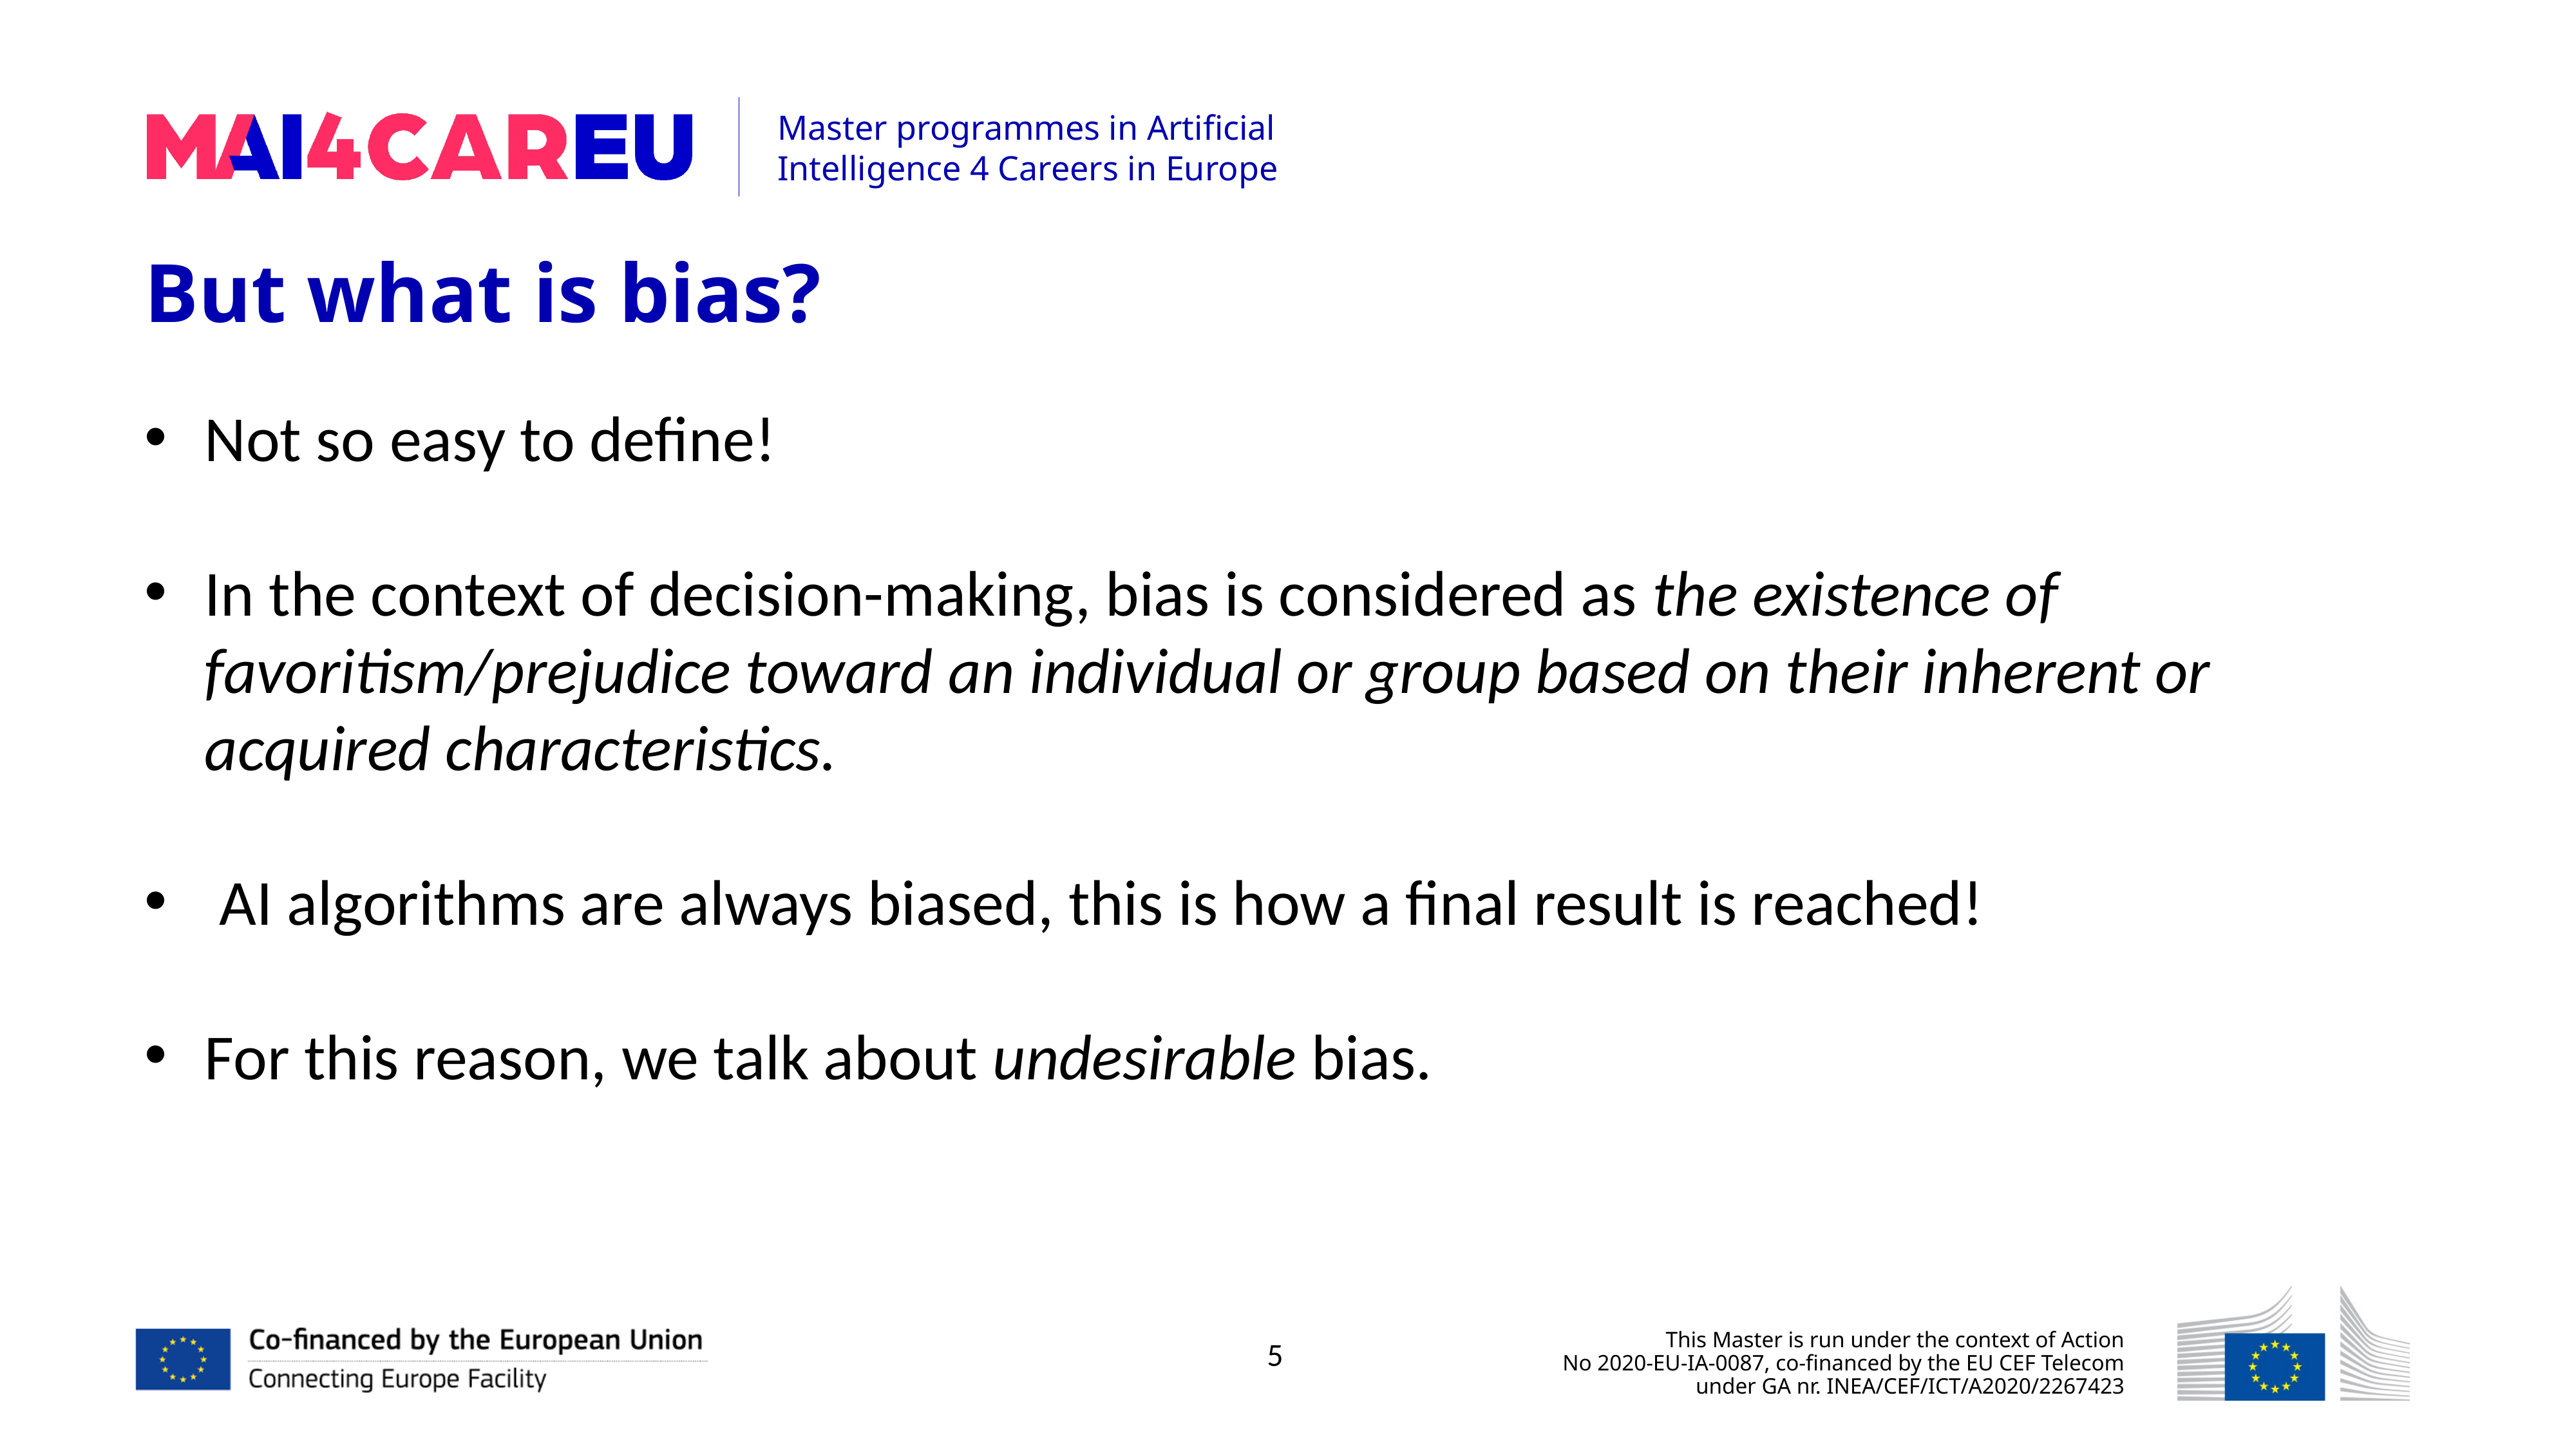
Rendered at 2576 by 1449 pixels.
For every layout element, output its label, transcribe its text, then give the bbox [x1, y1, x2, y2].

picture [2177, 1285, 2410, 1401]
slide_number 5 [1222, 1314, 1329, 1392]
text_box Not so easy to define! In the context of decision-making, bias is considered as the existence of favoritism/prejudice toward an individual or group based on their inherent or acquired characteristics. AI algorithms are always biased, this is how a final result is reached! For this reason, we talk about undesirable bias. [135, 392, 2438, 1097]
picture [124, 1319, 713, 1399]
picture [147, 111, 692, 180]
list But what is bias? [135, 240, 2416, 361]
